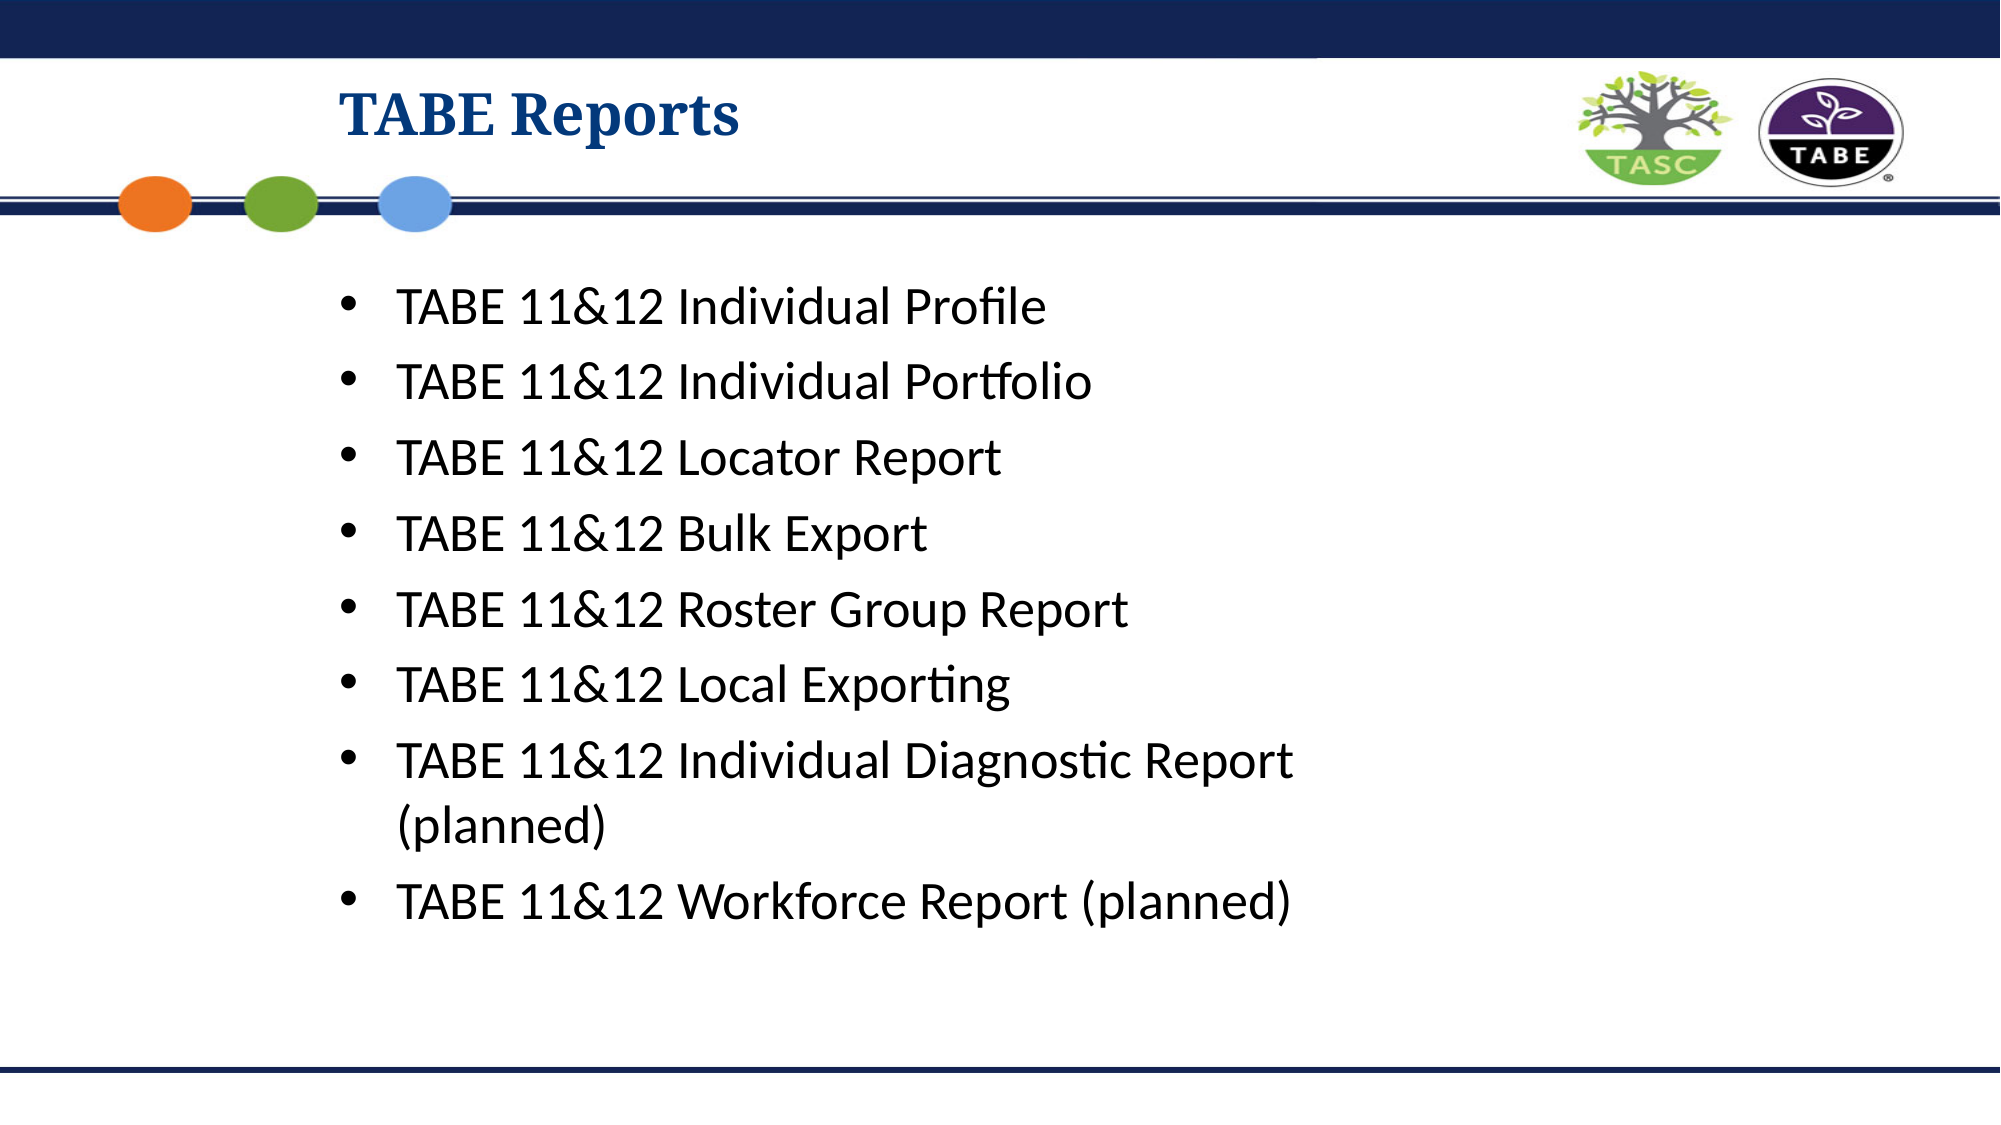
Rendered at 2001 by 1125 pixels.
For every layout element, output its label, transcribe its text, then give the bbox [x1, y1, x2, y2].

list TABE 11&12 Individual Profile TABE 11&12 Individual Portfolio TABE 11&12 Locator Report TABE 11&12 Bulk Export TABE 11&12 Roster Group Report TABE 11&12 Local Exporting TABE 11&12 Individual Diagnostic Report (planned) TABE 11&12 Workforce Report (planned) [324, 262, 1463, 1113]
picture [0, 0, 2000, 1125]
title TABE Reports [324, 75, 1159, 150]
